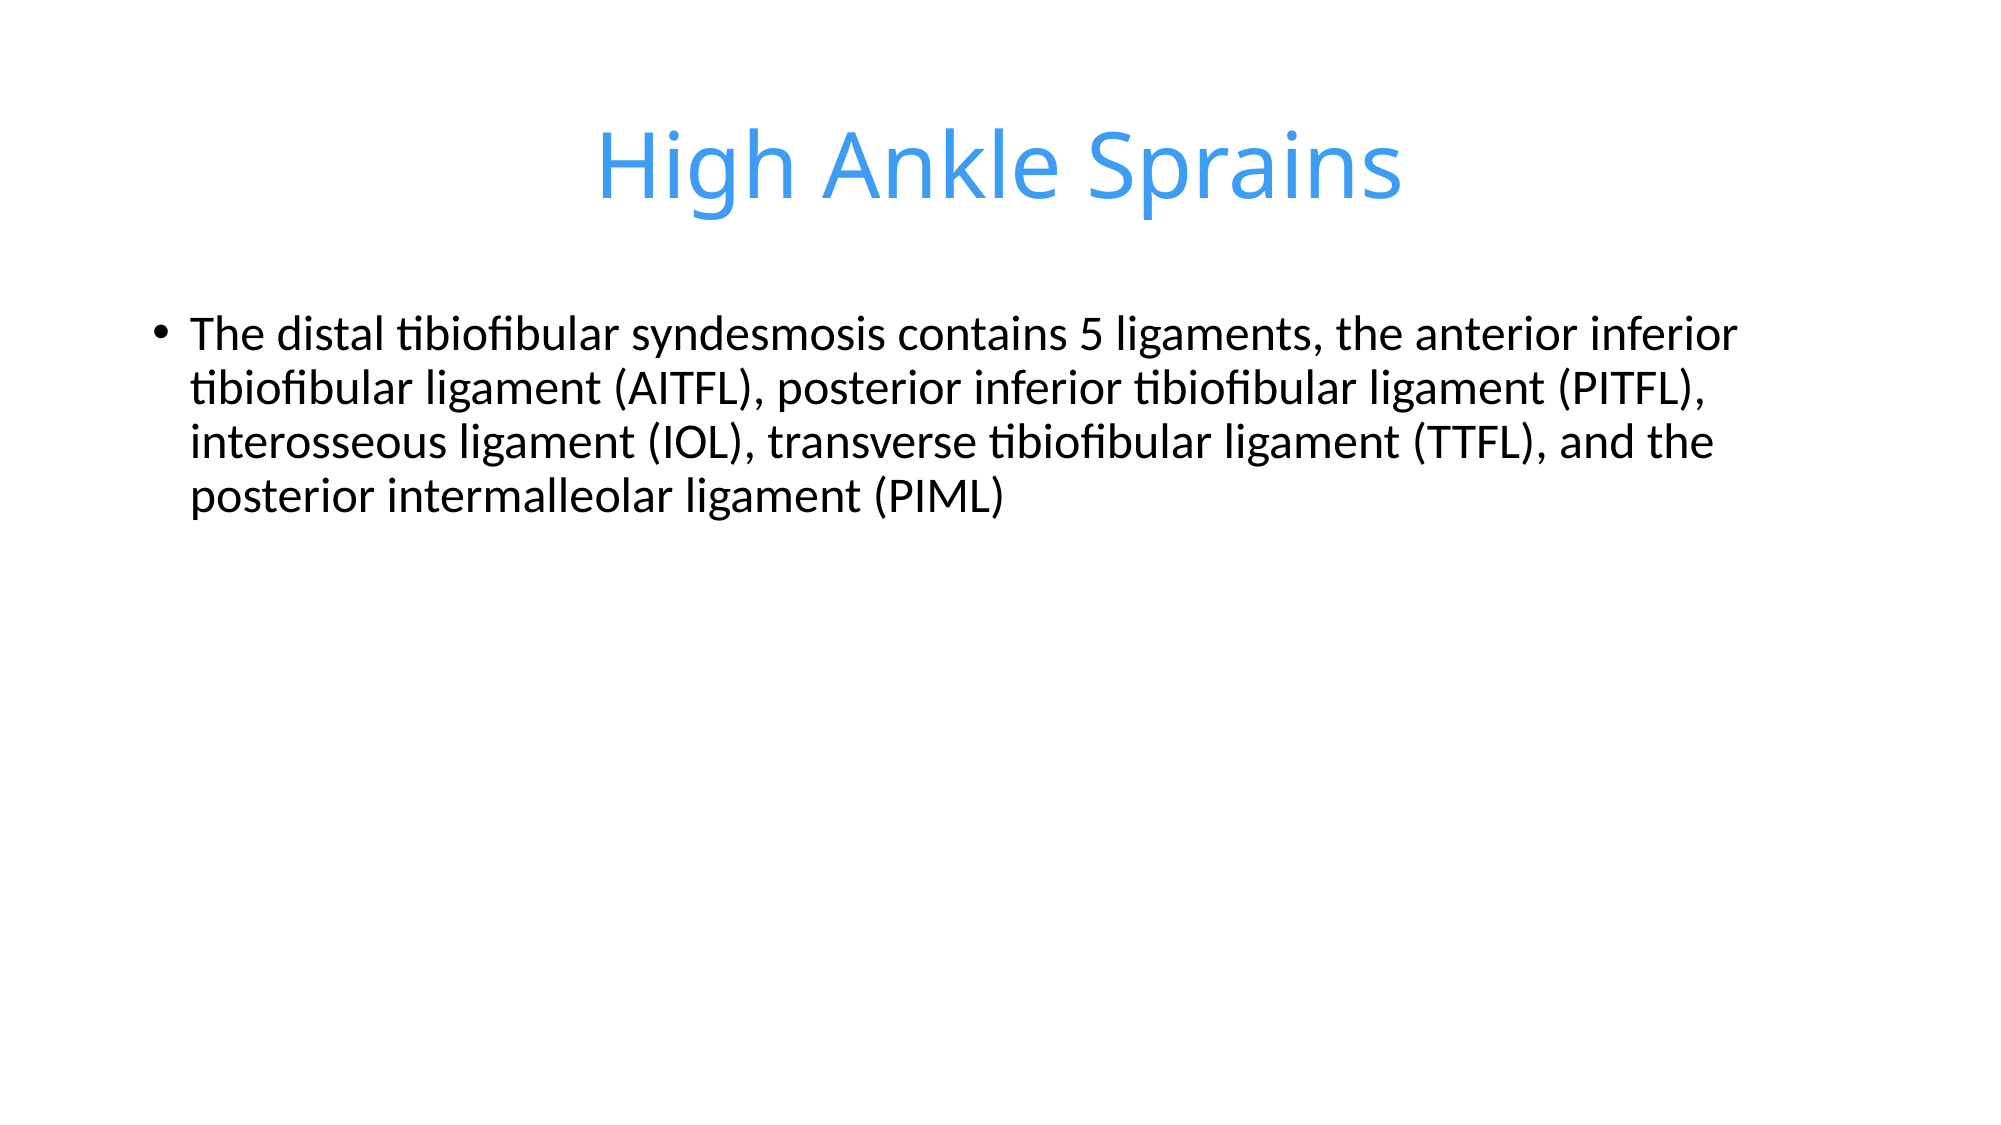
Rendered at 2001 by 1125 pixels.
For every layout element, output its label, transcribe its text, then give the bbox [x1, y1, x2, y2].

title High Ankle Sprains [137, 59, 1863, 278]
list The distal tibiofibular syndesmosis contains 5 ligaments, the anterior inferior tibiofibular ligament (AITFL), posterior inferior tibiofibular ligament (PITFL), interosseous ligament (IOL), transverse tibiofibular ligament (TTFL), and the posterior intermalleolar ligament (PIML) [137, 299, 1863, 1014]
